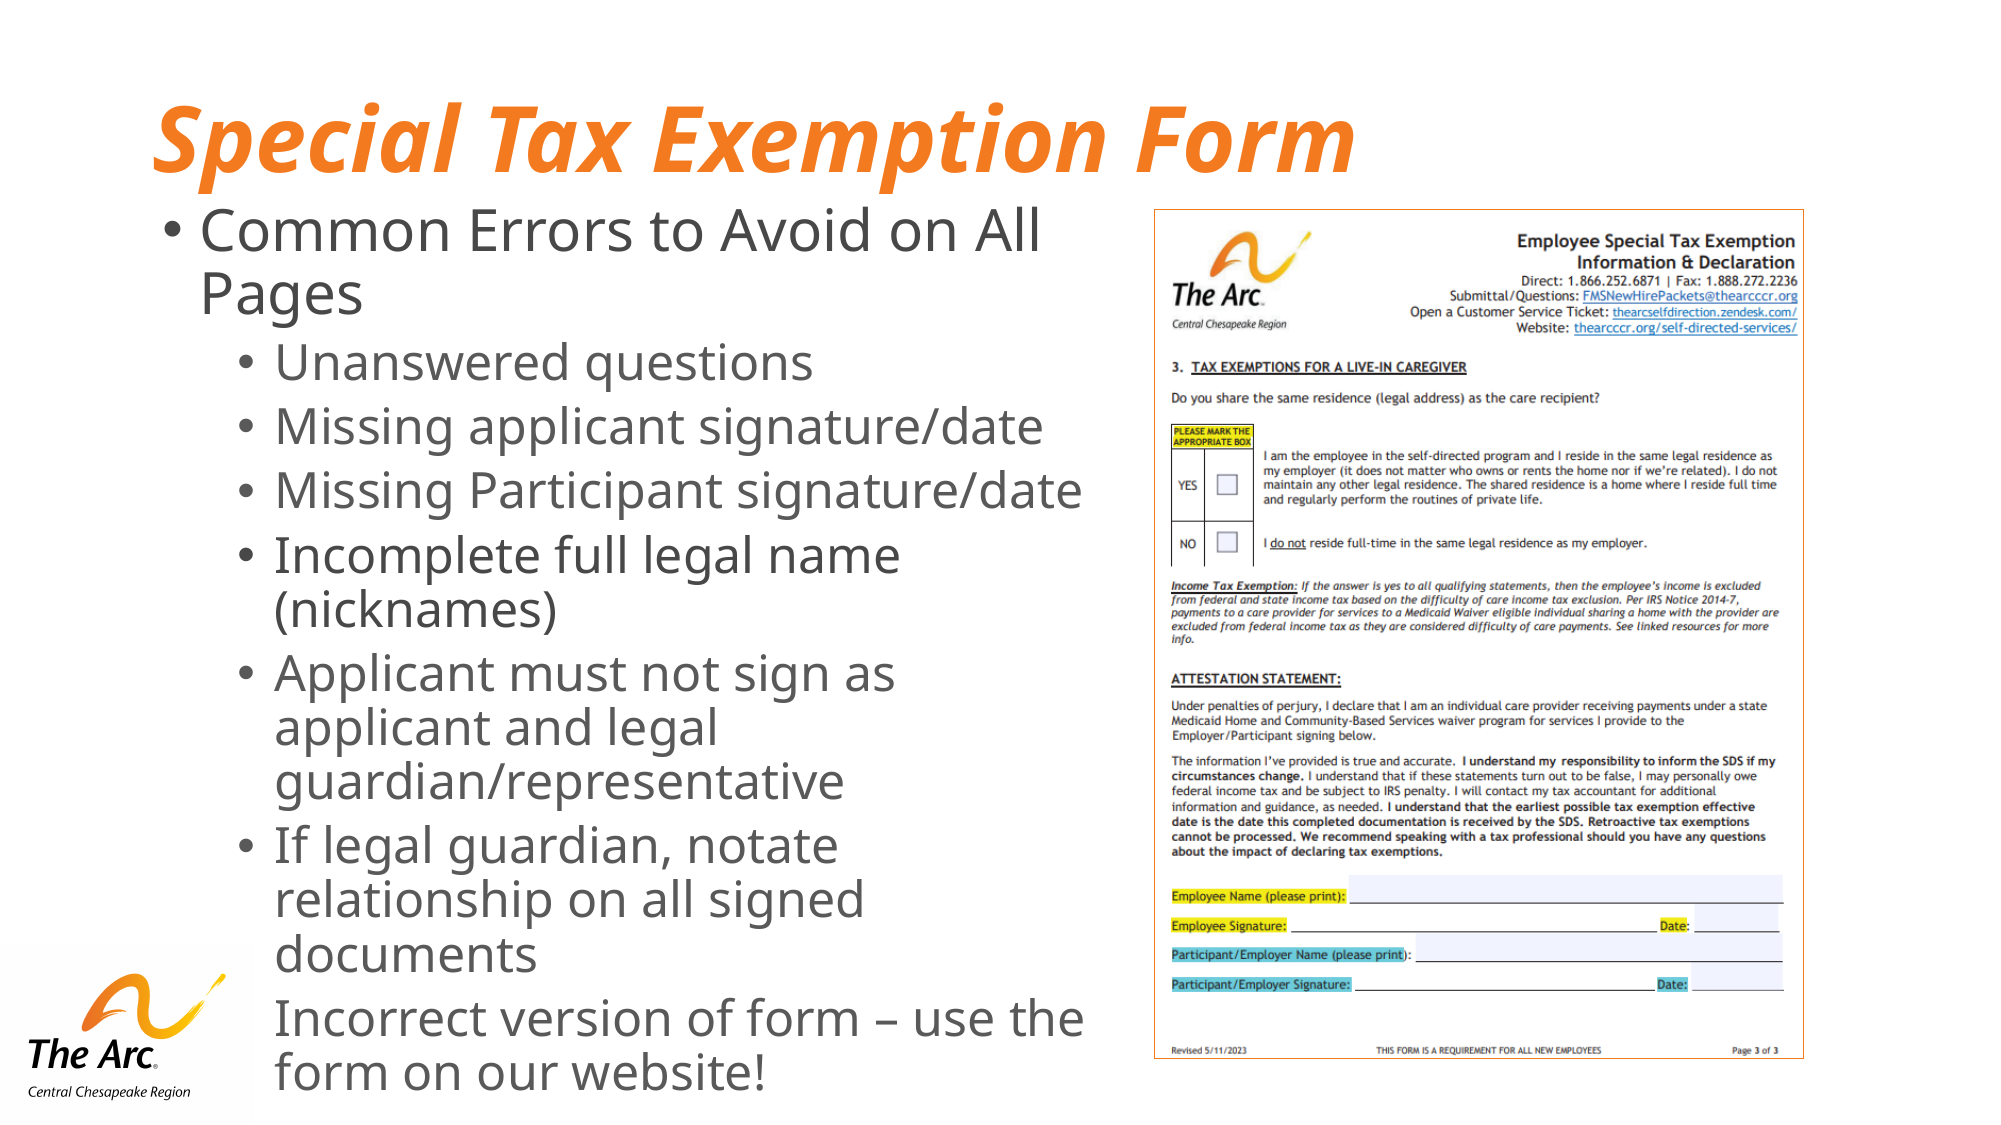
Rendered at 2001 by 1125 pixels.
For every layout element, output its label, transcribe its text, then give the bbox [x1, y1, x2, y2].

picture [0, 945, 254, 1125]
picture [1154, 209, 1940, 1090]
title Special Tax Exemption Form [137, 33, 1863, 252]
list Common Errors to Avoid on All Pages Unanswered questions Missing applicant signature/date Missing Participant signature/date Incomplete full legal name (nicknames) Applicant must not sign as applicant and legal guardian/representative If legal guardian, notate relationship on all signed documents Incorrect version of form – use the form on our website! [147, 193, 1116, 1118]
text_box [1531, 856, 1928, 1092]
